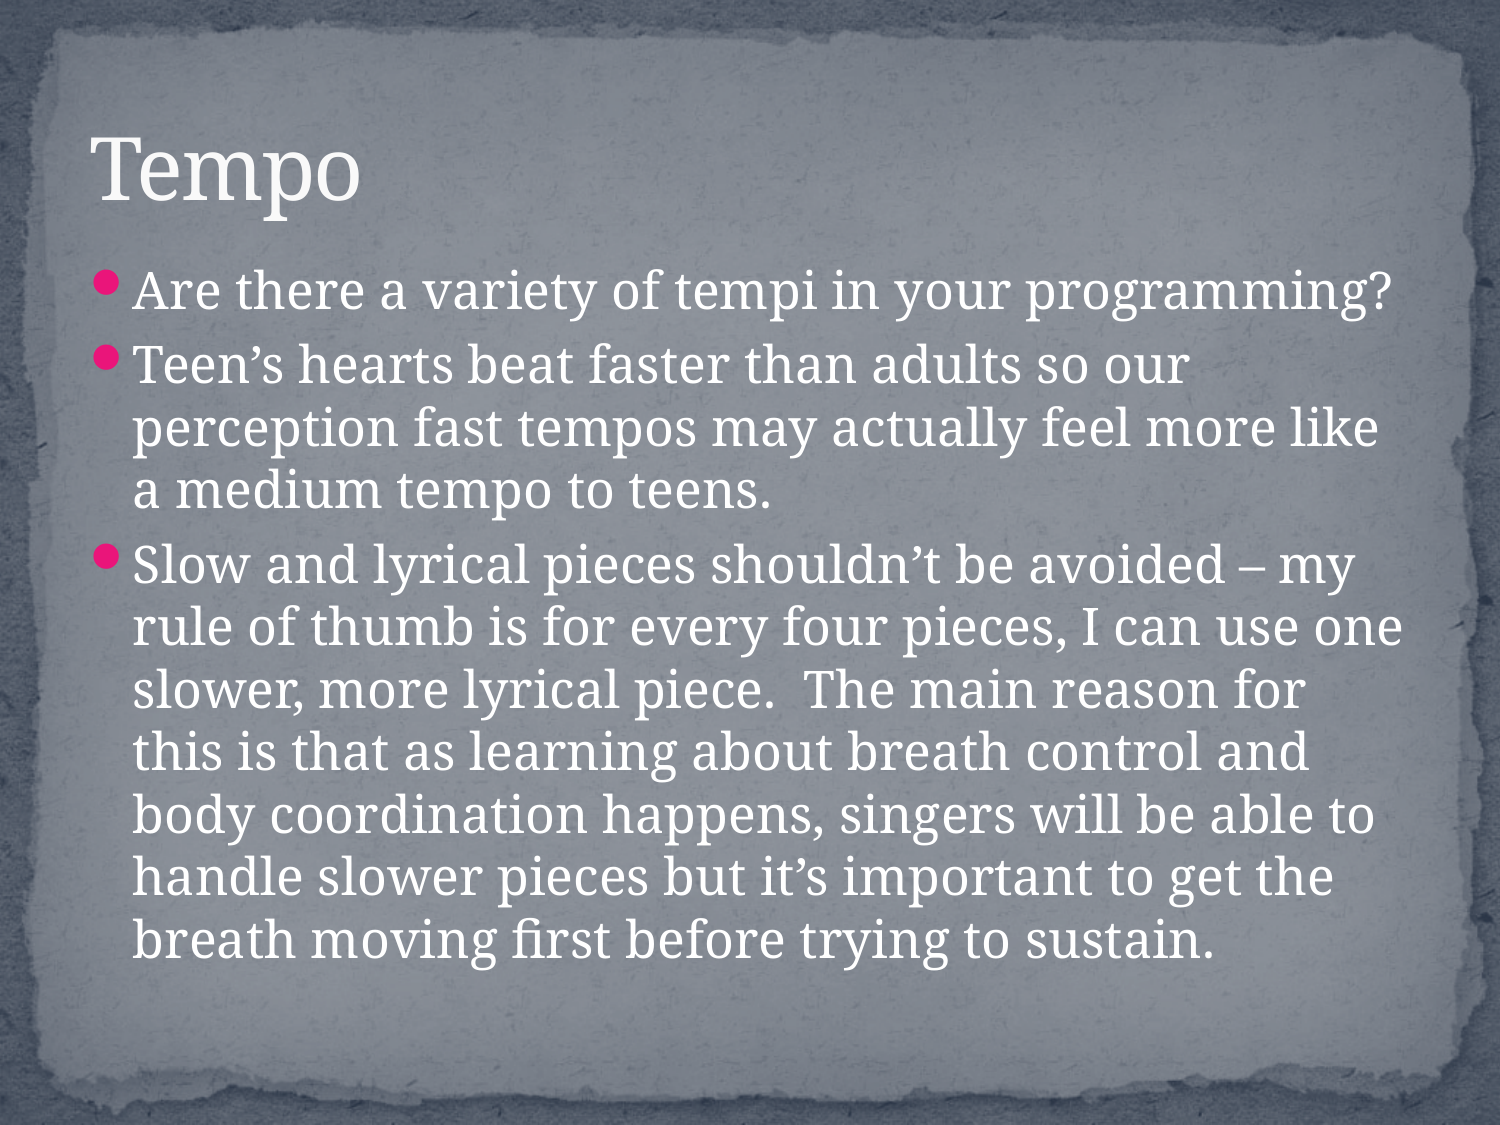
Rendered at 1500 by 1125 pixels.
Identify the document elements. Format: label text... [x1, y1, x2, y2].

title Tempo [74, 24, 1425, 225]
list Are there a variety of tempi in your programming? Teen’s hearts beat faster than adults so our perception fast tempos may actually feel more like a medium tempo to teens. Slow and lyrical pieces shouldn’t be avoided – my rule of thumb is for every four pieces, I can use one slower, more lyrical piece. The main reason for this is that as learning about breath control and body coordination happens, singers will be able to handle slower pieces but it’s important to get the breath moving first before trying to sustain. [75, 249, 1425, 1000]
